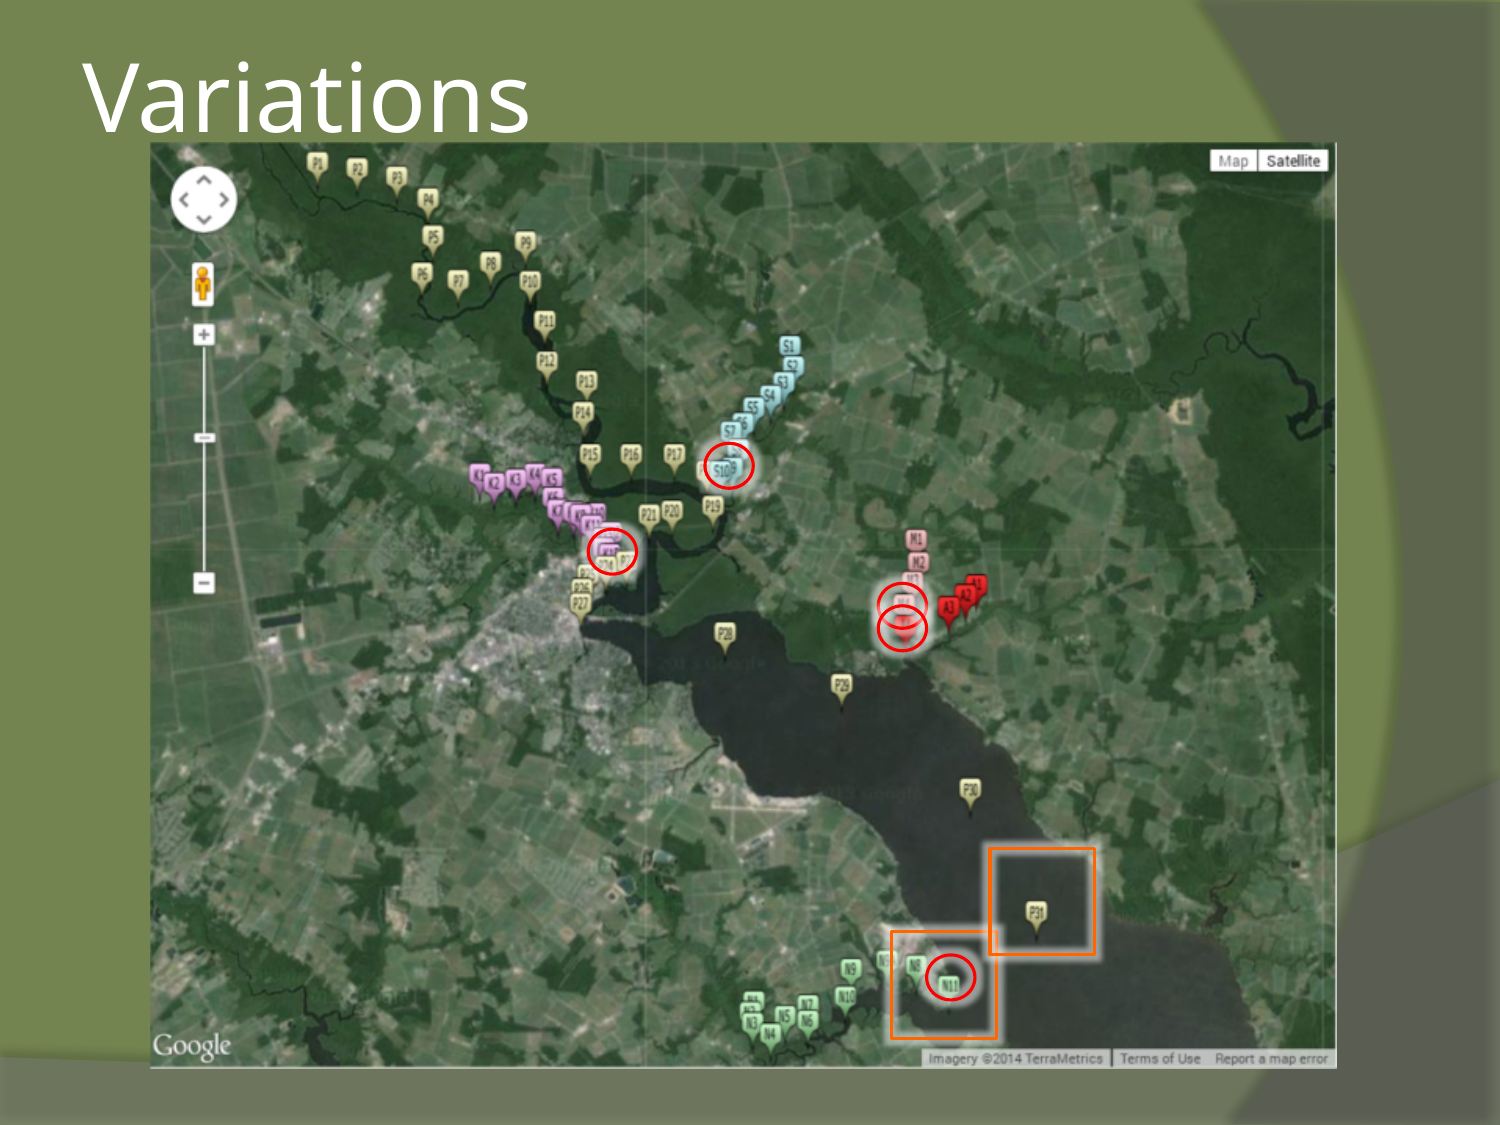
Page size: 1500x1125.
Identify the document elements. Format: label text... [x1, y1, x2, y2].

picture [149, 142, 1337, 1070]
title Variations [75, 0, 1300, 188]
